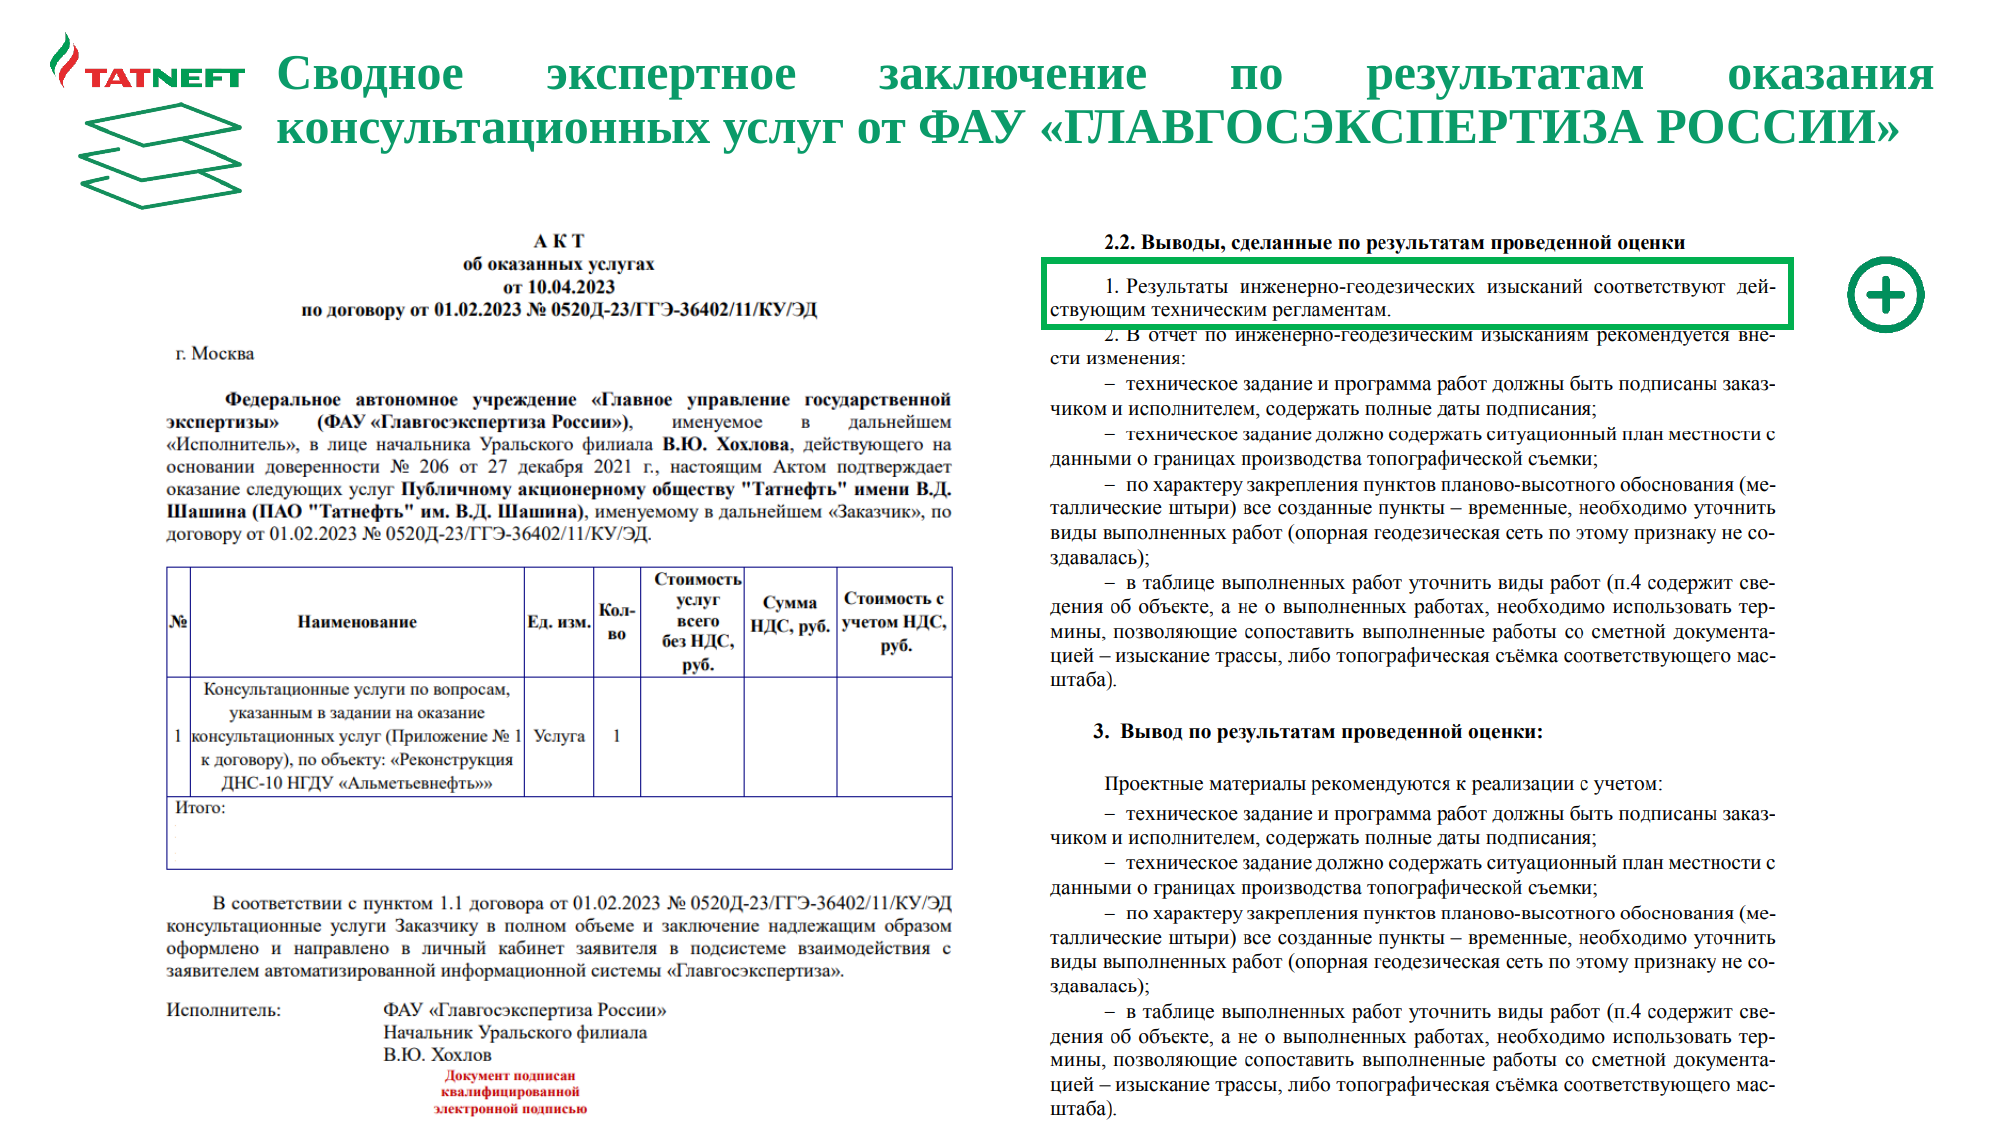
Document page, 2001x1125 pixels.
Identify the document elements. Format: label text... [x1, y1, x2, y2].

text_box [1783, 259, 1792, 328]
picture [78, 102, 242, 210]
text_box Сводное экспертное заключение по результатам оказания консультационных услуг от ФАУ «ГЛАВГОСЭКСПЕРТИЗА РОССИИ» [261, 31, 1950, 225]
picture [1044, 224, 1783, 1125]
picture [49, 31, 245, 88]
picture [160, 224, 956, 1125]
picture [1839, 248, 1932, 340]
